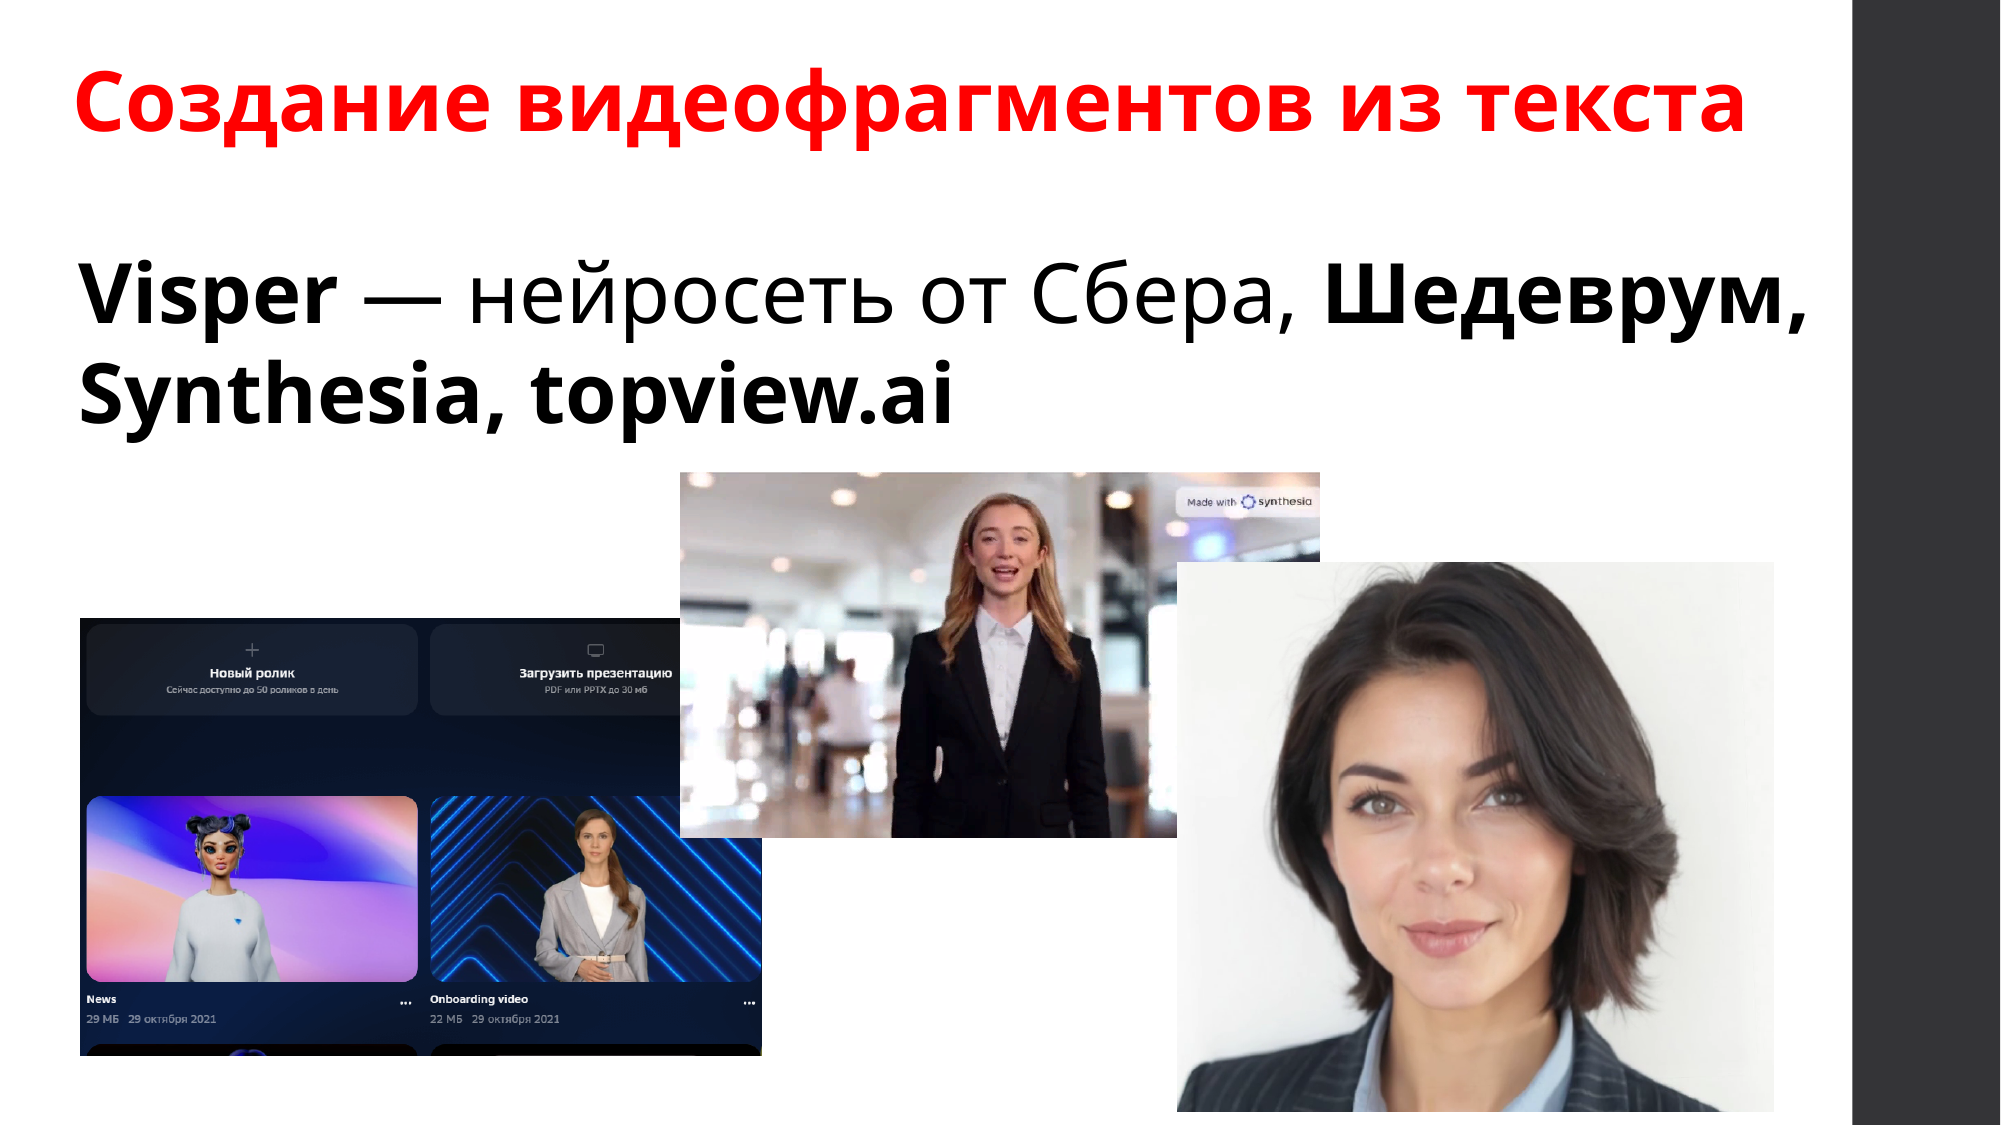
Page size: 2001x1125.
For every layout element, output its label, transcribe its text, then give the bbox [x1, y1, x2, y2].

text_box Visper — нейросеть от Сбера, Шедеврум, Synthesia, topview.ai [64, 232, 1826, 448]
text_box Создание видеофрагментов из текста [57, 40, 1765, 156]
picture [79, 472, 1774, 1112]
